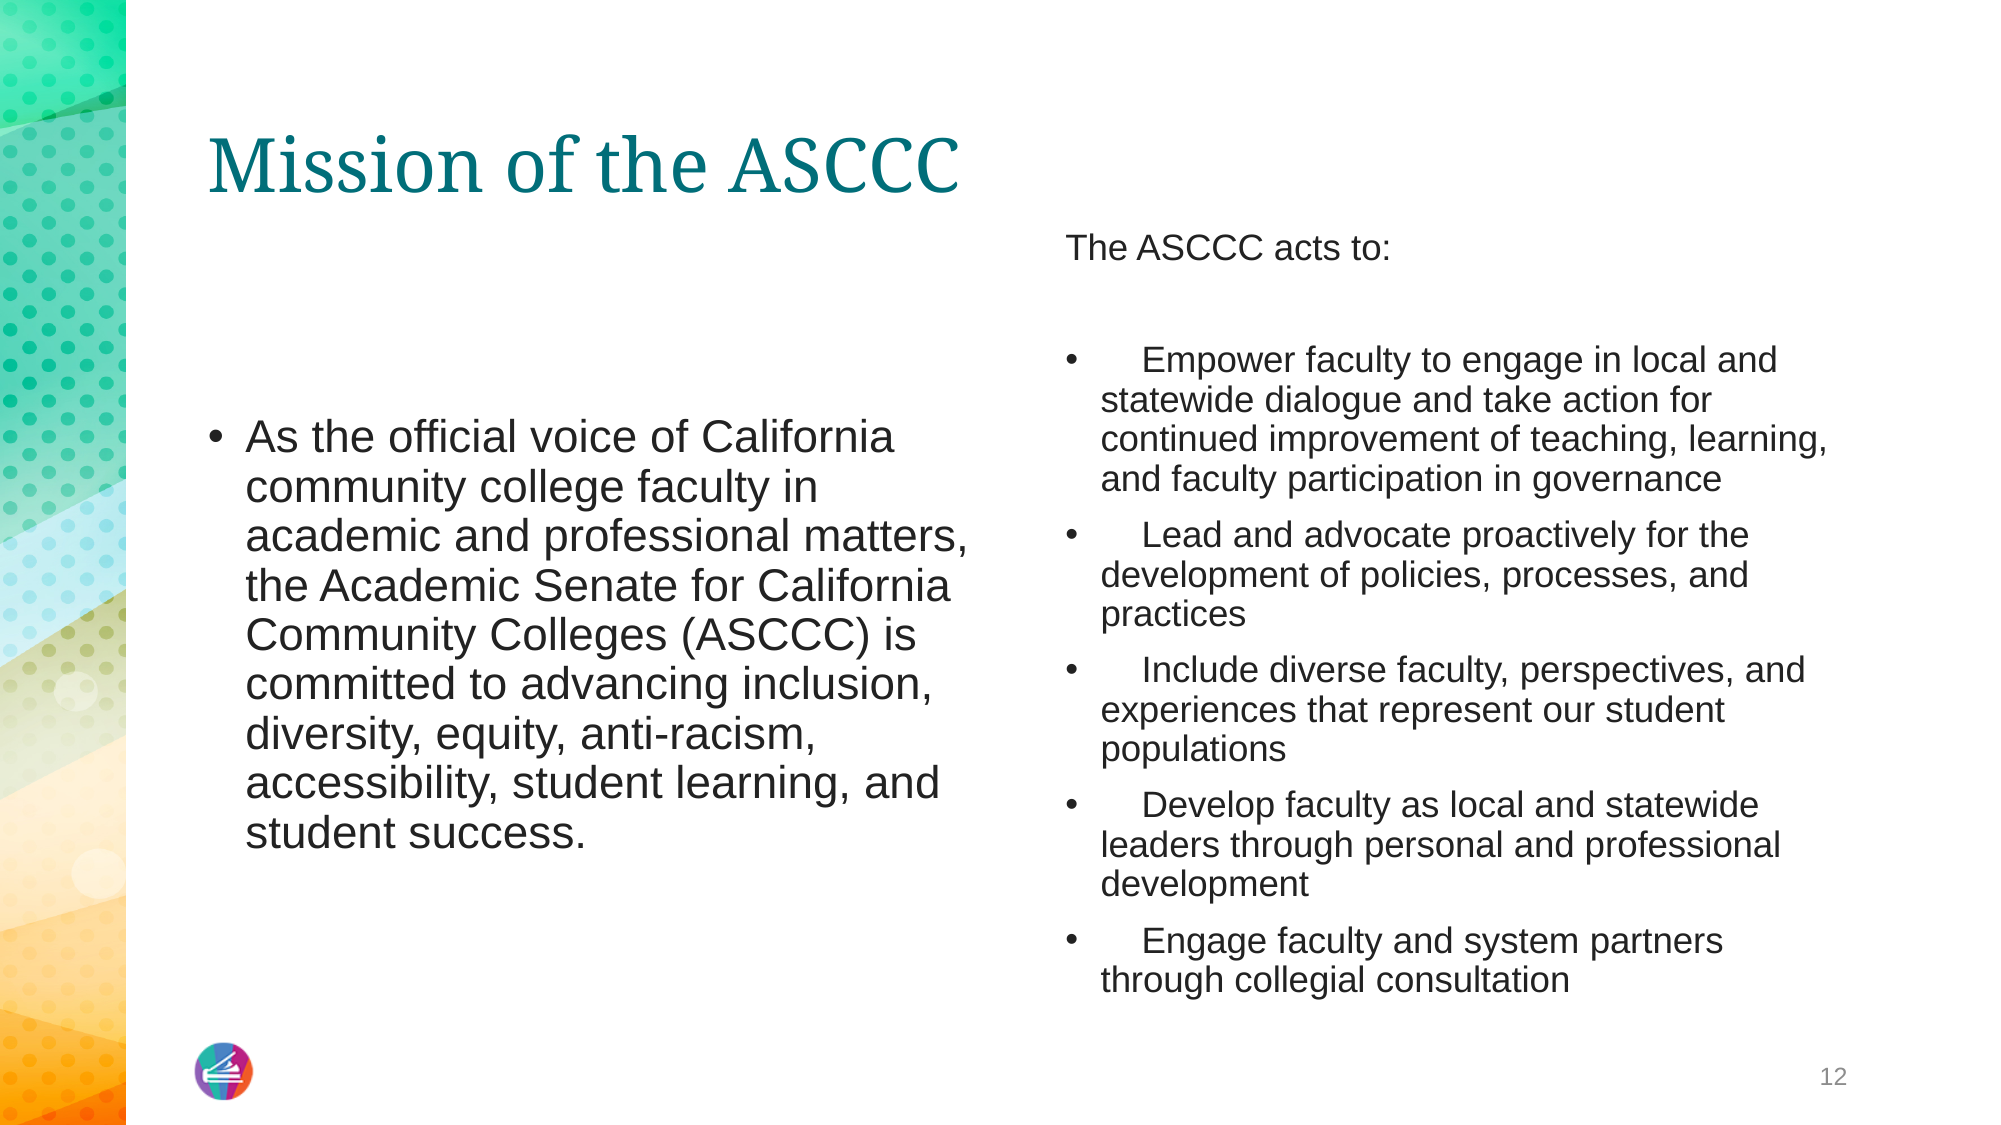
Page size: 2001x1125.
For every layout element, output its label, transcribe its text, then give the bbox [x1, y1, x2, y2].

list As the official voice of California community college faculty in academic and professional matters, the Academic Senate for California Community Colleges (ASCCC) is committed to advancing inclusion, diversity, equity, anti-racism, accessibility, student learning, and student success. [192, 405, 1005, 1125]
slide_number 12 [1412, 1048, 1863, 1103]
title Mission of the ASCCC [192, 59, 1863, 278]
picture [0, 0, 126, 1125]
list The ASCCC acts to: Empower faculty to engage in local and statewide dialogue and take action for continued improvement of teaching, learning, and faculty participation in governance Lead and advocate proactively for the development of policies, processes, and practices Include diverse faculty, perspectives, and experiences that represent our student populations Develop faculty as local and statewide leaders through personal and professional development Engage faculty and system partners through collegial consultation [1050, 221, 1863, 1028]
